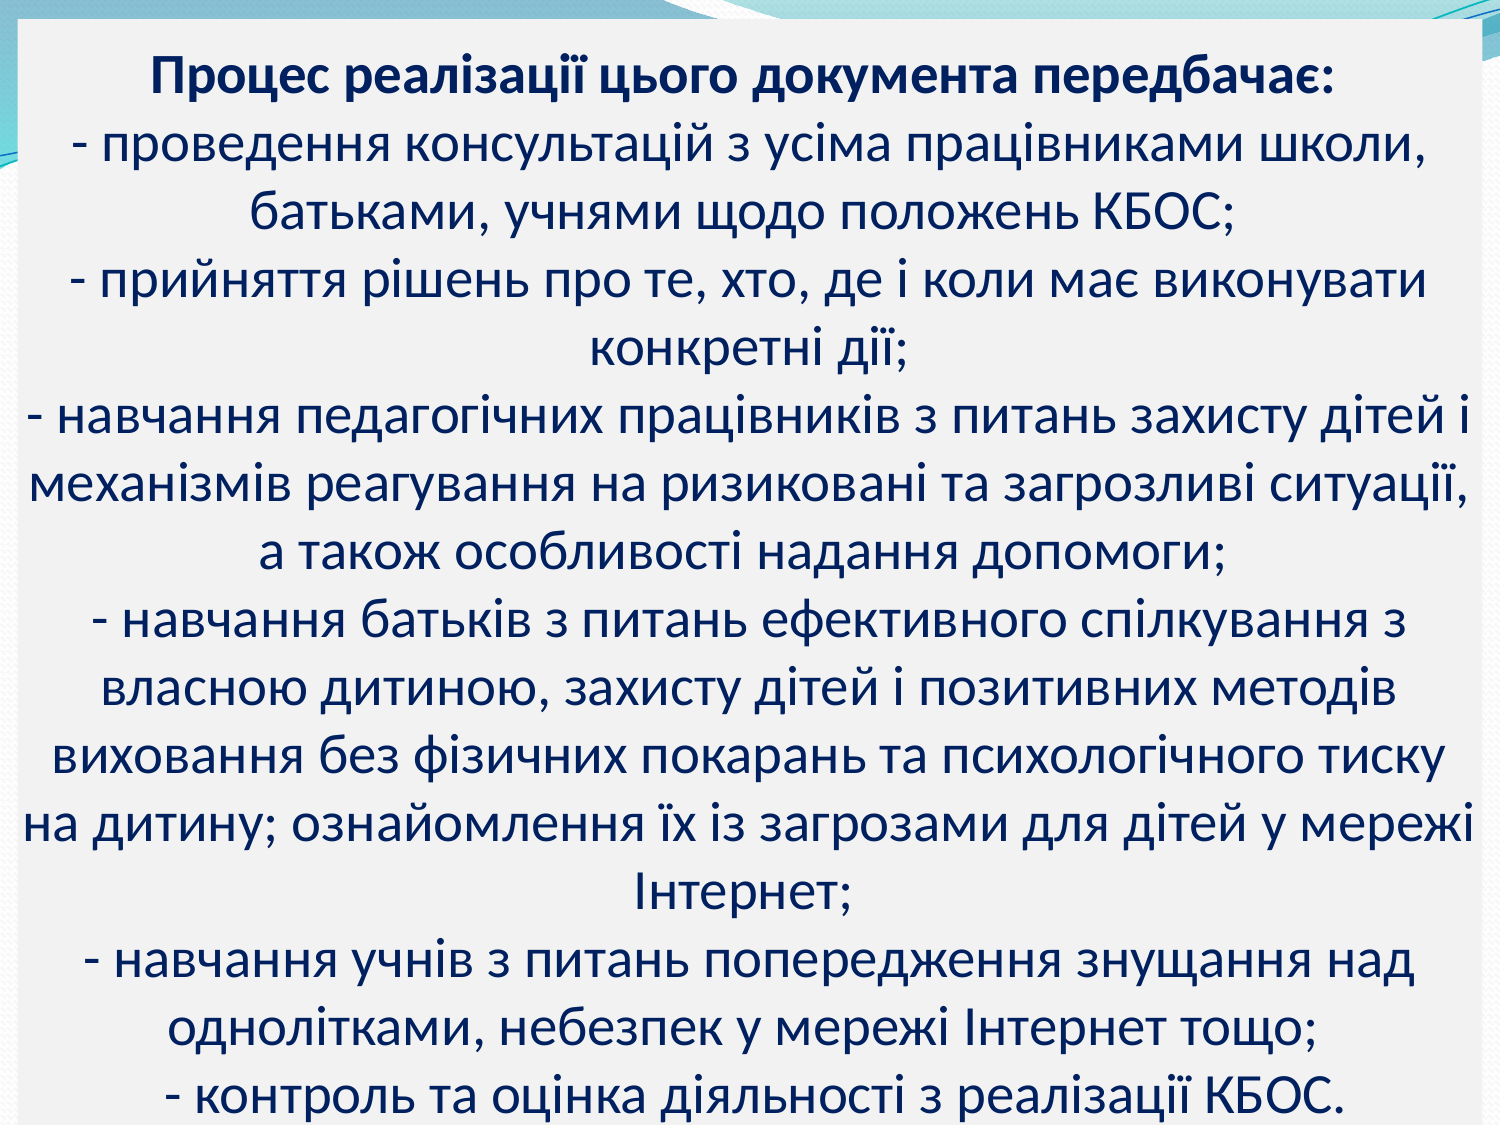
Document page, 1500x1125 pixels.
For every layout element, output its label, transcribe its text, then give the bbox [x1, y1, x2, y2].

title Процес реалізації цього документа передбачає: - проведення консультацій з усіма працівниками школи, батьками, учнями щодо положень КБОС; - прийняття рішень про те, хто, де і коли має виконувати конкретні дії; - навчання педагогічних працівників з питань захисту дітей і механізмів реагування на ризиковані та загрозливі ситуації, а також особливості надання допомоги; - навчання батьків з питань ефективного спілкування з власною дитиною, захисту дітей і позитивних методів виховання без фізичних покарань та психологічного тиску на дитину; ознайомлення їх із загрозами для дітей у мережі Інтернет; - навчання учнів з питань попередження знущання над однолітками, небезпек у мережі Інтернет тощо; - контроль та оцінка діяльності з реалізації КБОС. [17, 19, 1483, 1125]
